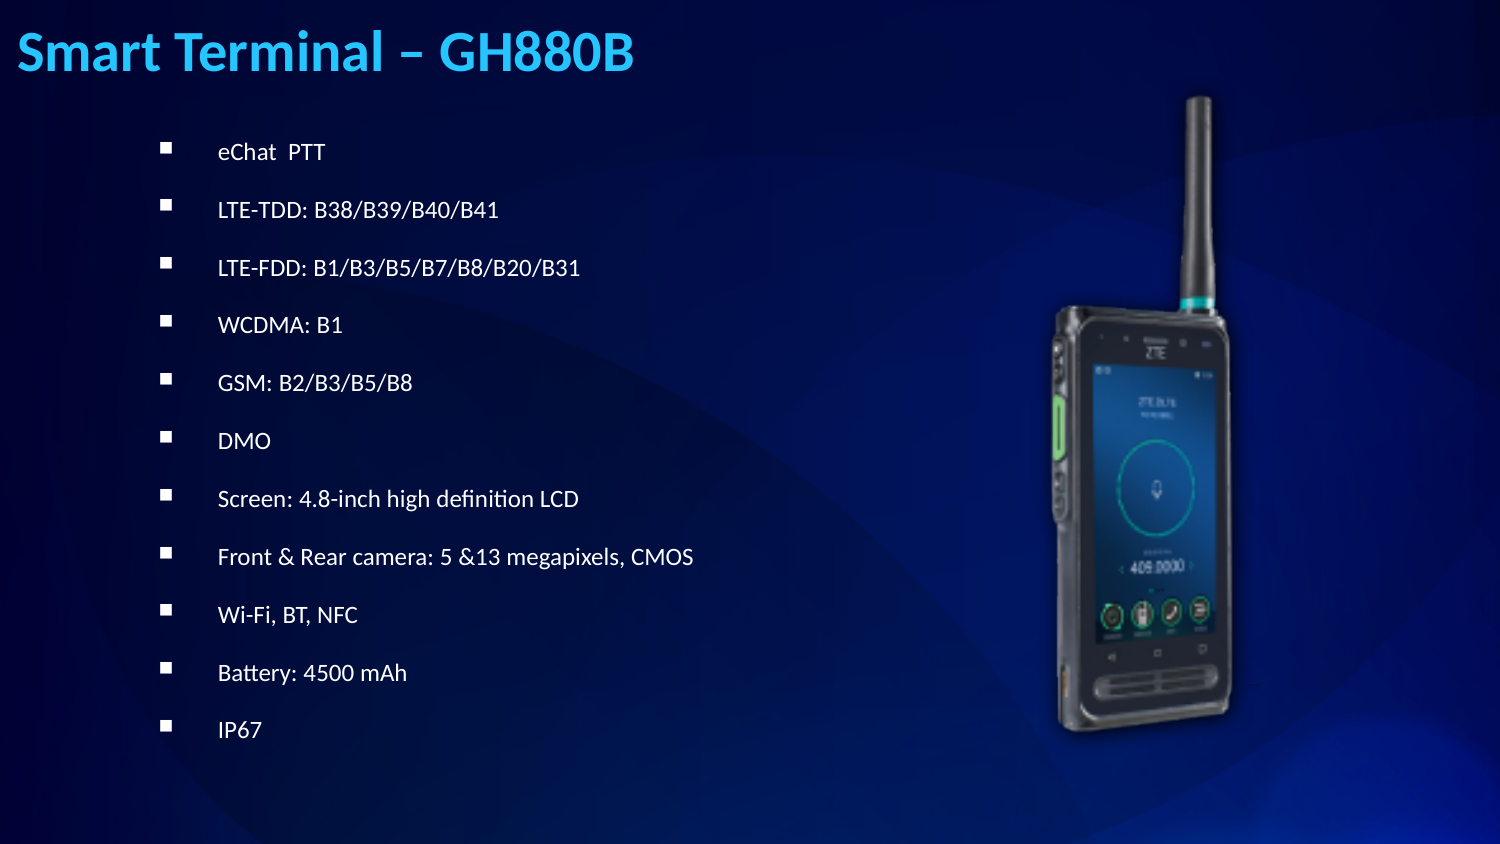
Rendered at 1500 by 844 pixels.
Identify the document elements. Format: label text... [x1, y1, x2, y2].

picture [0, 0, 1500, 844]
title Smart Terminal – GH880B [17, 12, 956, 196]
text_box eChat PTT LTE-TDD: B38/B39/B40/B41 LTE-FDD: B1/B3/B5/B7/B8/B20/B31 WCDMA: B1 GSM: B2/B3/B5/B8 DMO Screen: 4.8-inch high definition LCD Front & Rear camera: 5 &13 megapixels, CMOS Wi-Fi, BT, NFC Battery: 4500 mAh IP67 [147, 126, 772, 823]
